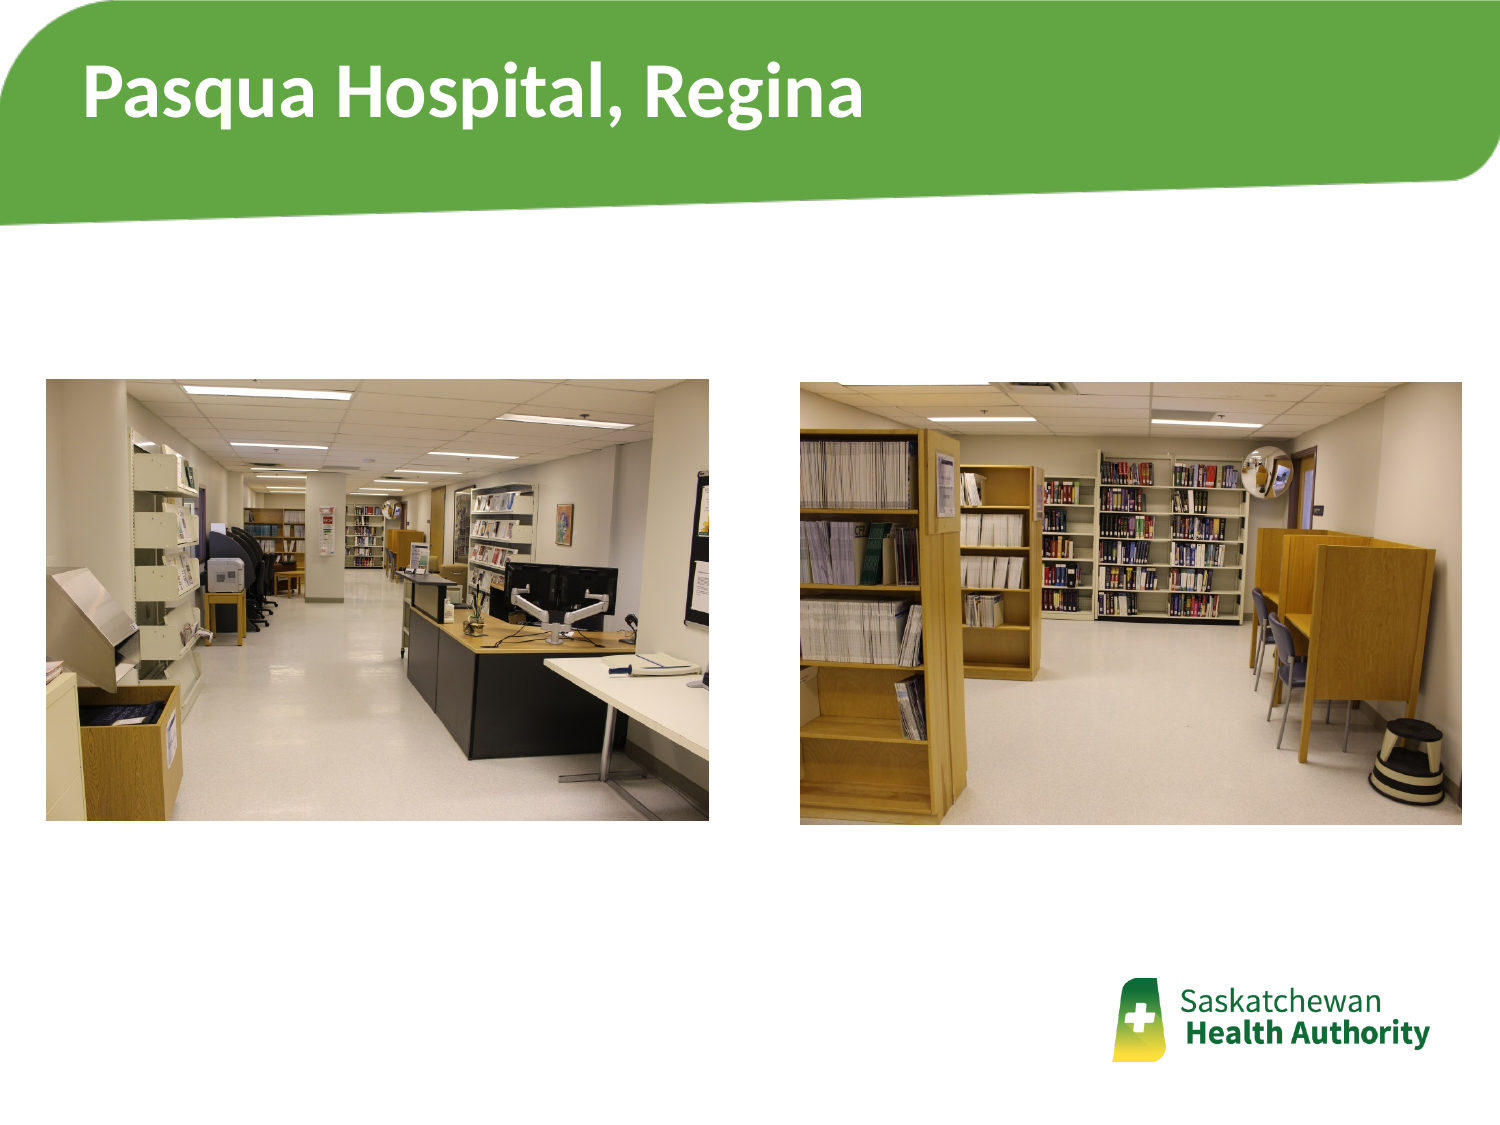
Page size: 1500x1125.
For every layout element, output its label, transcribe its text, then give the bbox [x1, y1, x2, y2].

picture [46, 379, 709, 822]
picture [1112, 978, 1430, 1062]
list Pasqua Hospital, Regina [67, 57, 1461, 140]
picture [799, 382, 1463, 825]
